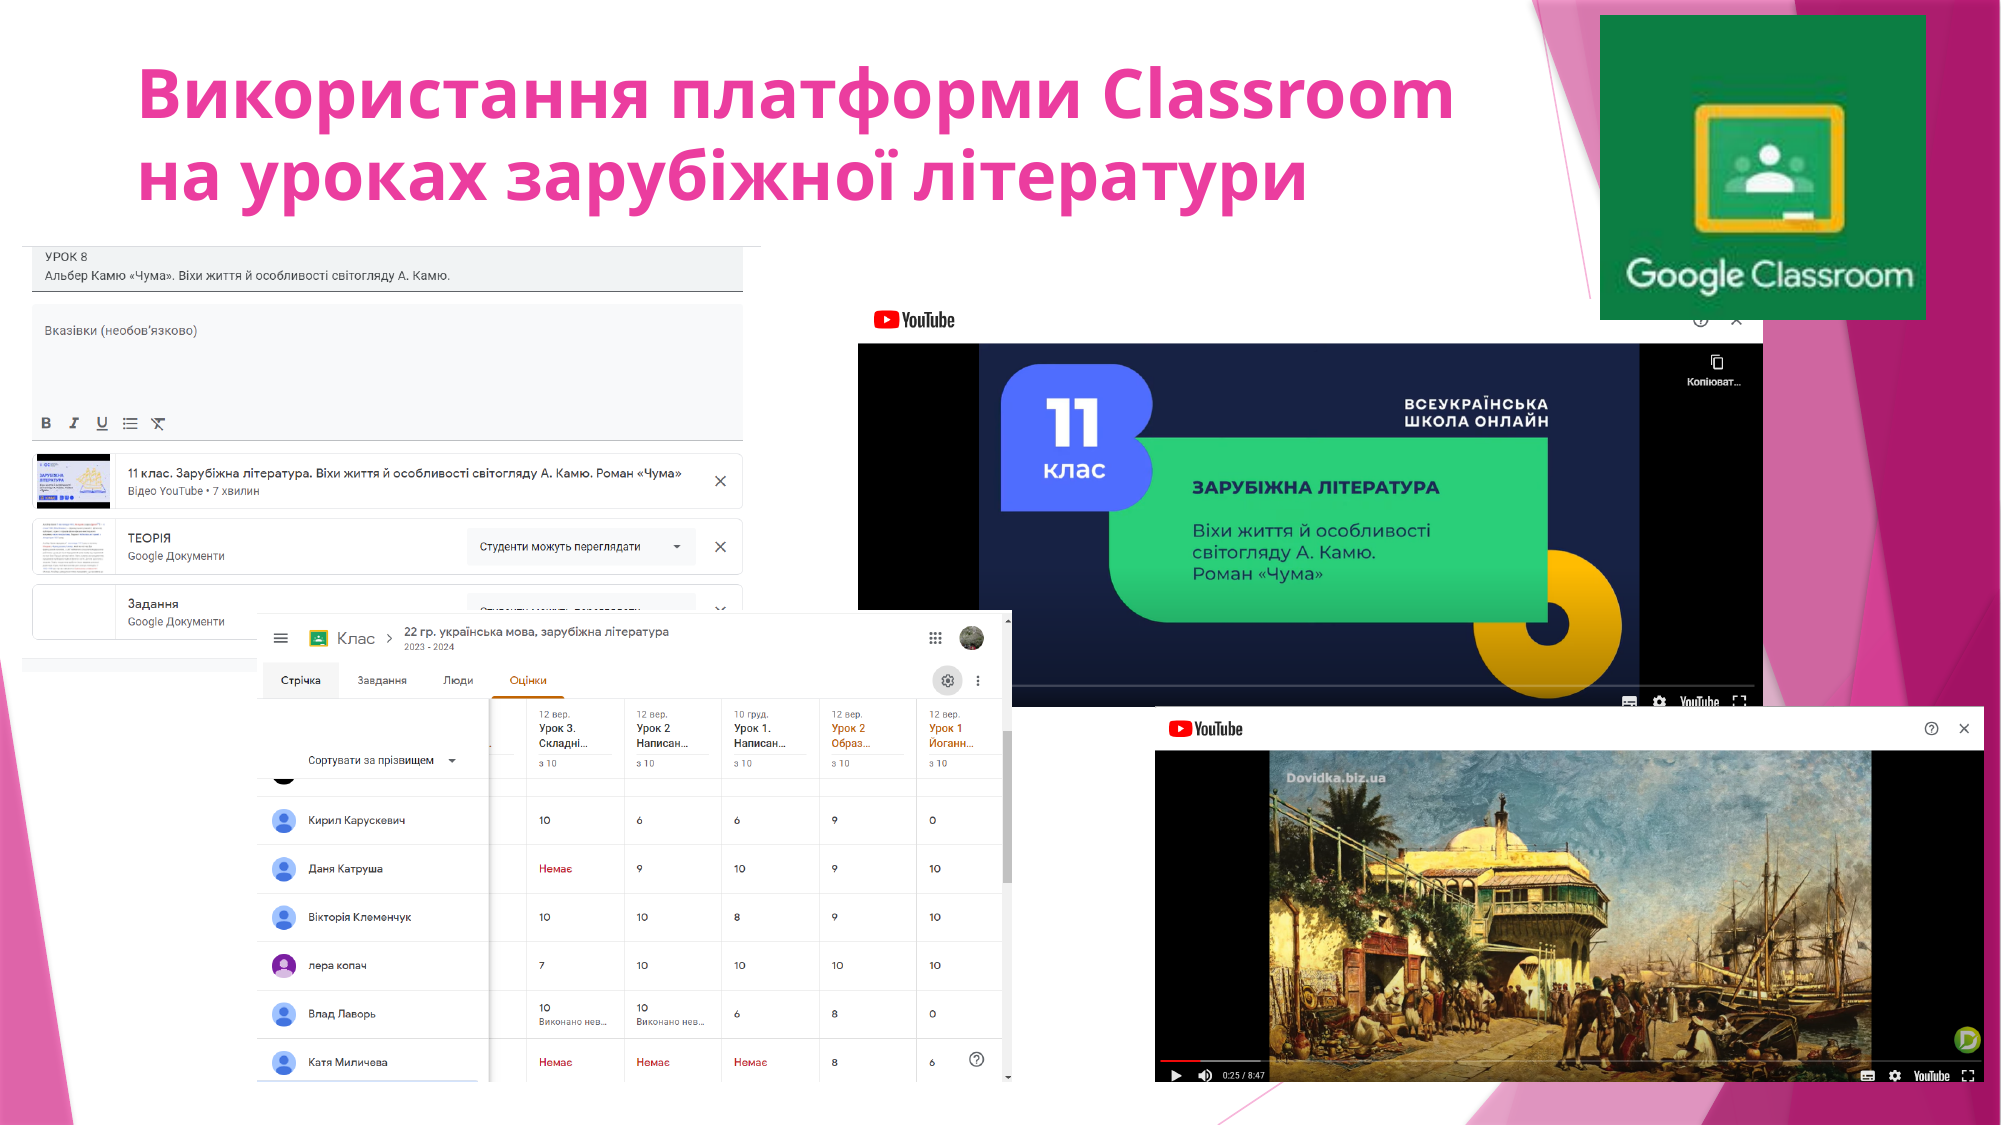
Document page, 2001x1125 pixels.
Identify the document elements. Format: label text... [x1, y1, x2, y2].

picture [257, 15, 1985, 1083]
title Використання платформи Сlassroom на уроках зарубіжної літератури [121, 42, 1532, 260]
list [21, 243, 761, 672]
